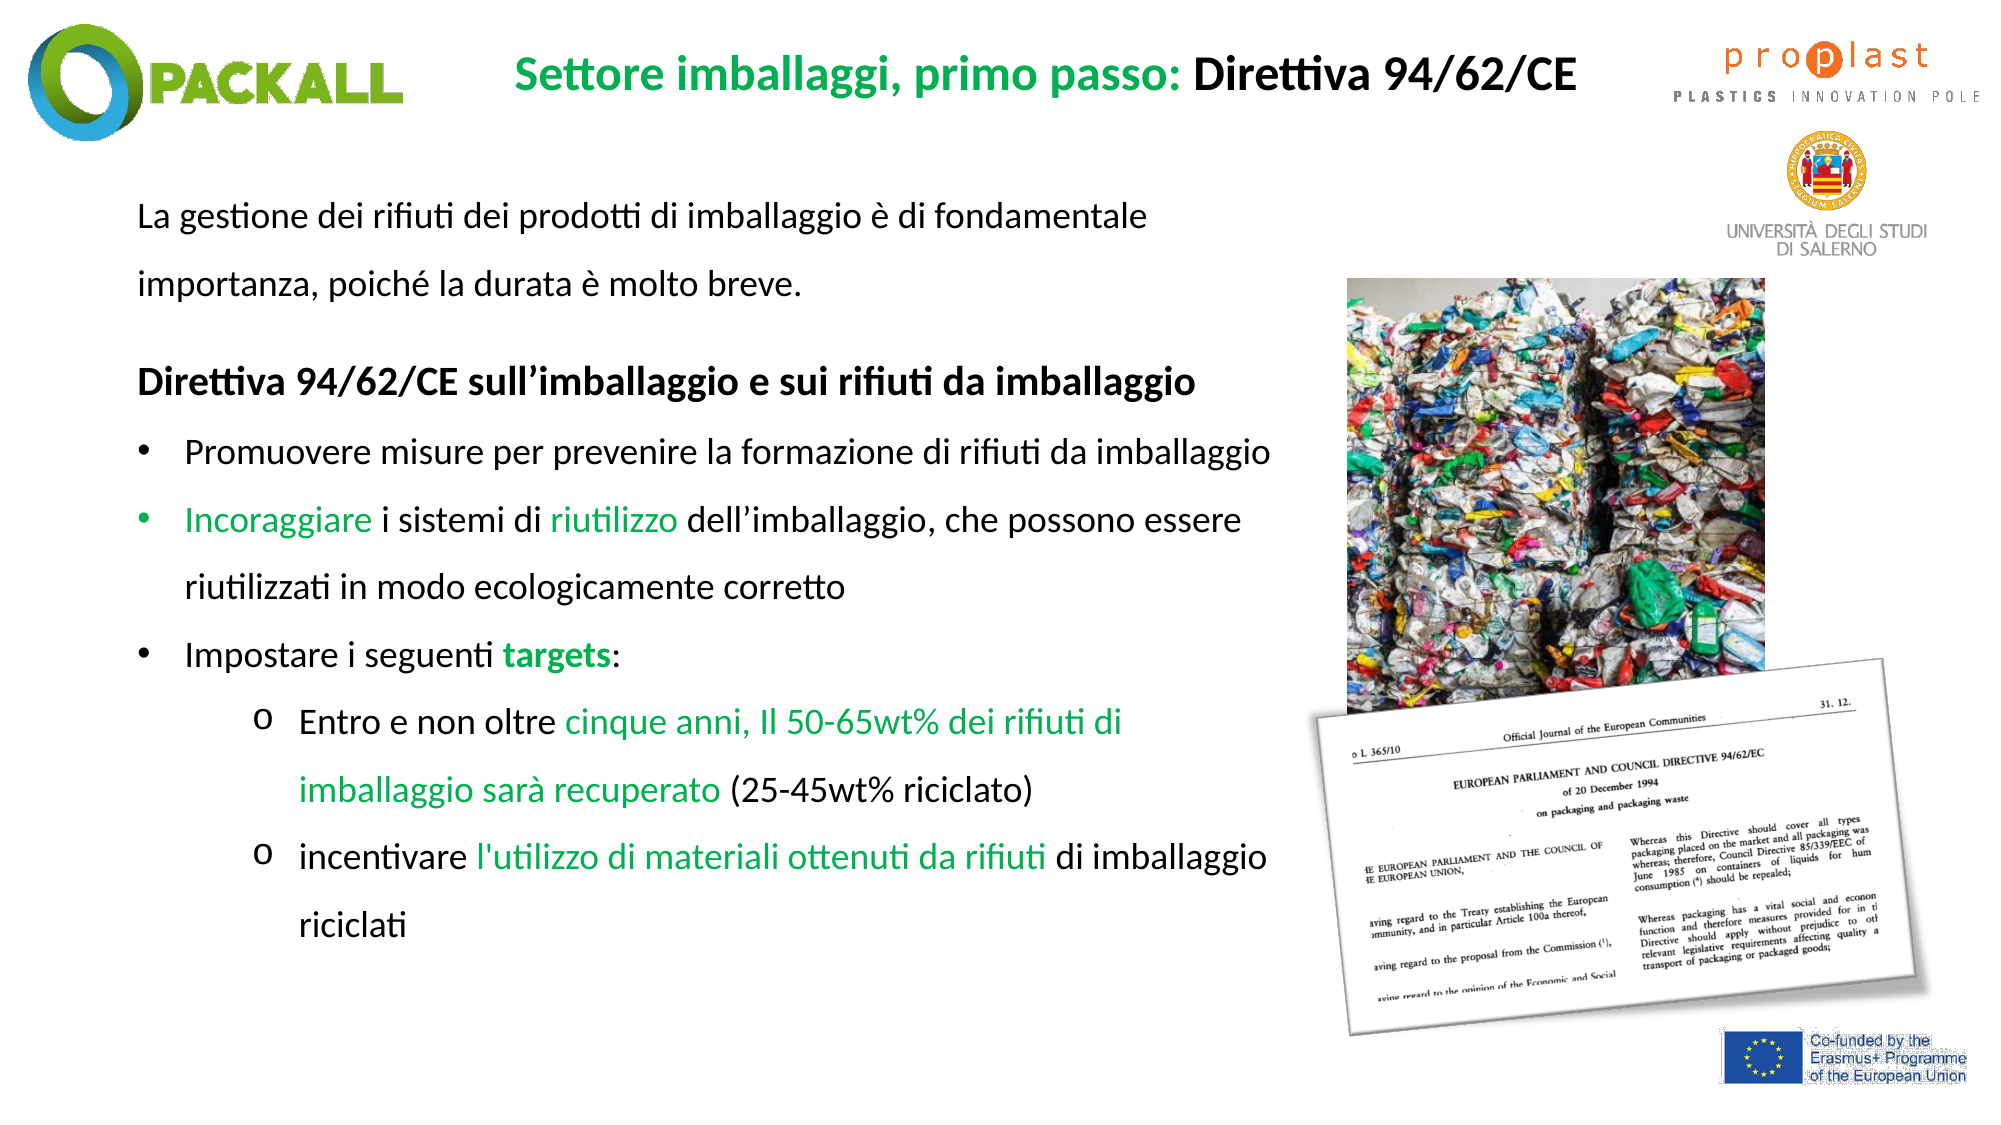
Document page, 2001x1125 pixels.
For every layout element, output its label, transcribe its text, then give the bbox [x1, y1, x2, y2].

text_box La gestione dei rifiuti dei prodotti di imballaggio è di fondamentale importanza, poiché la durata è molto breve. Direttiva 94/62/CE sull’imballaggio e sui rifiuti da imballaggio Promuovere misure per prevenire la formazione di rifiuti da imballaggio Incoraggiare i sistemi di riutilizzo dell’imballaggio, che possono essere riutilizzati in modo ecologicamente corretto Impostare i seguenti targets: Entro e non oltre cinque anni, Il 50-65wt% dei rifiuti di imballaggio sarà recuperato (25-45wt% riciclato) incentivare l'utilizzo di materiali ottenuti da rifiuti di imballaggio riciclati [135, 166, 1278, 1013]
picture [28, 24, 403, 143]
picture [1674, 24, 1979, 119]
title Settore imballaggi, primo passo: Direttiva 94/62/CE [512, 38, 1655, 229]
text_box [1296, 277, 1979, 1094]
picture [1713, 129, 1940, 257]
